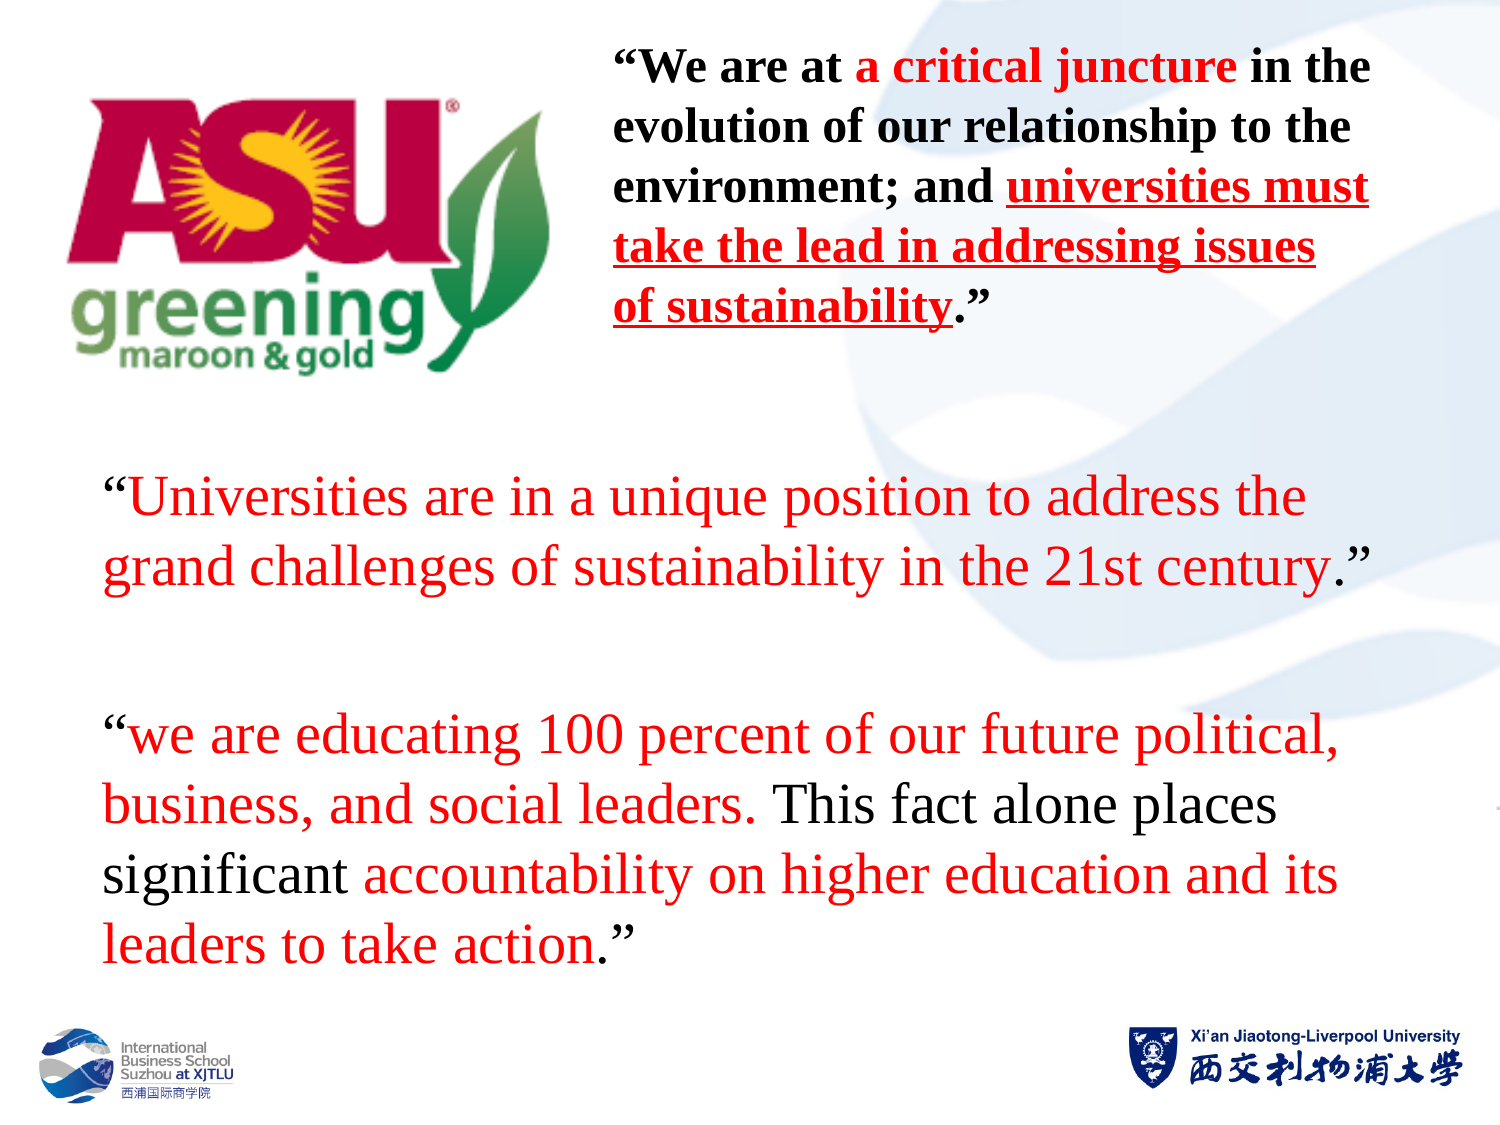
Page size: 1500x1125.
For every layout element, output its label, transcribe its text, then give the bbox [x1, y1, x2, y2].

picture [774, 0, 1500, 810]
picture [37, 1024, 234, 1108]
text_box “we are educating 100 percent of our future political, business, and social leaders. This fact alone places significant accountability on higher education and its leaders to take action.” [87, 687, 1438, 983]
picture [24, 62, 598, 416]
text_box “We are at a critical juncture in the evolution of our relationship to the environment; and universities must take the lead in addressing issues of sustainability.” [597, 24, 1438, 340]
picture [1125, 1024, 1467, 1092]
text_box “Universities are in a unique position to address the grand challenges of sustainability in the 21st century.” [87, 449, 1438, 605]
